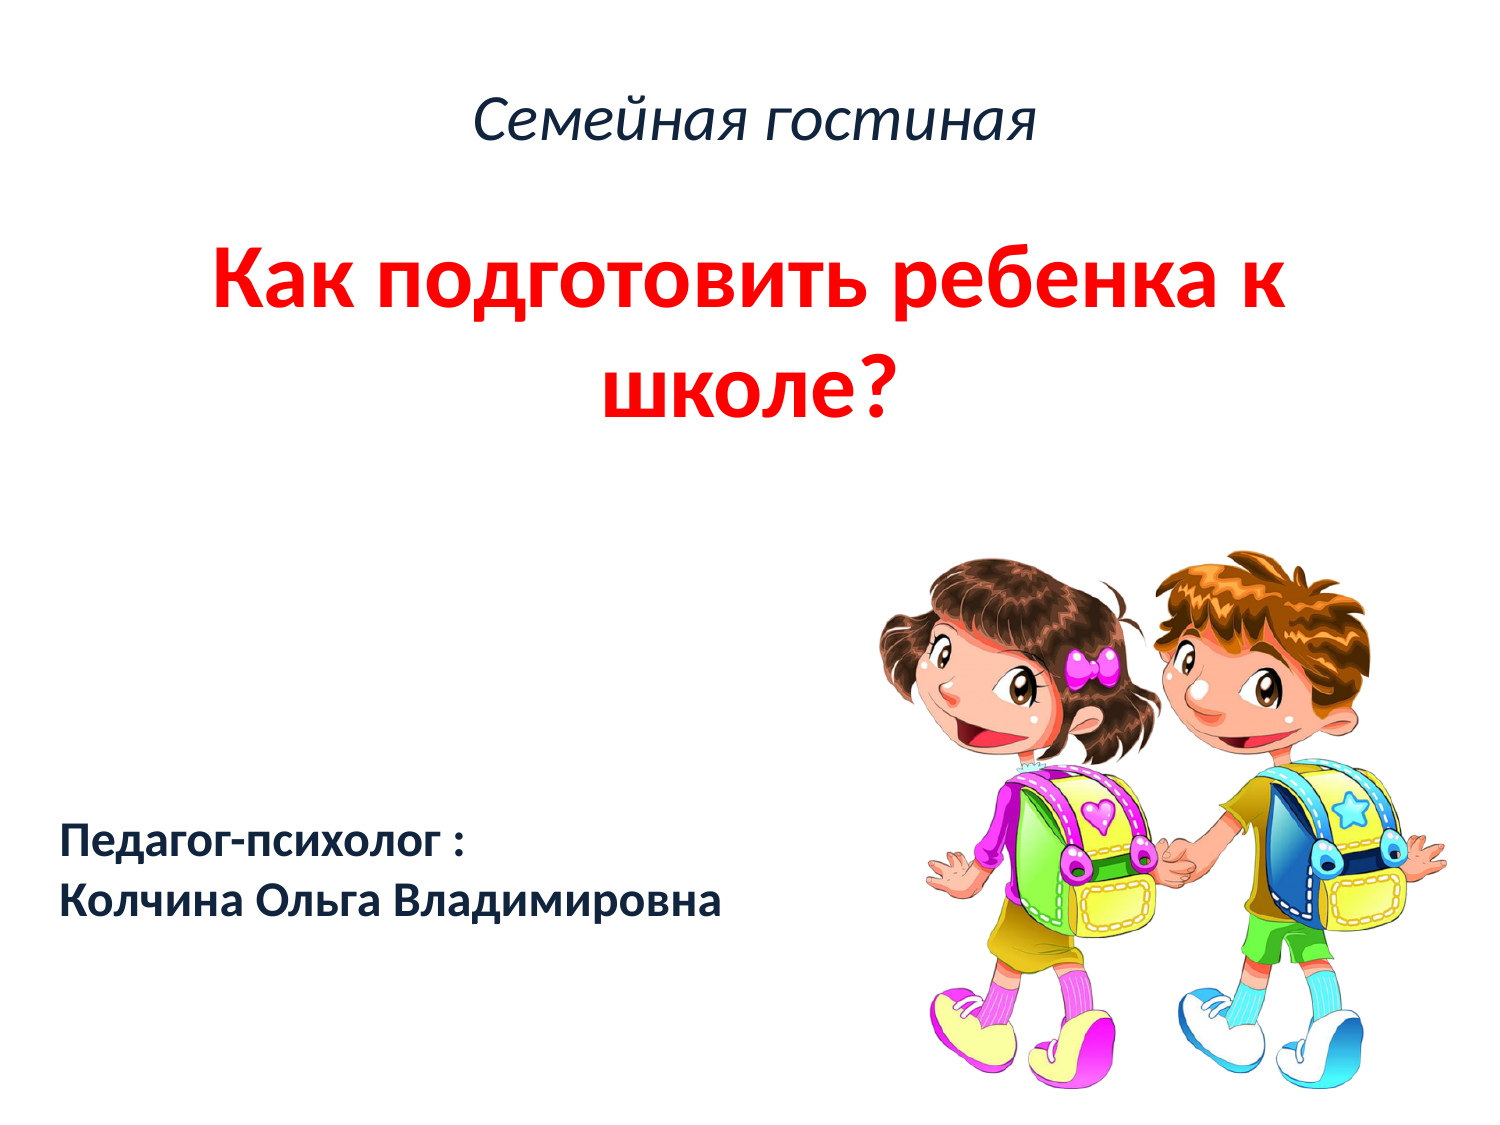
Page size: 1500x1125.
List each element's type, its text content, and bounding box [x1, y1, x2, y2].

picture [879, 550, 1448, 1089]
subtitle Семейная гостиная [230, 66, 1281, 161]
text_box Педагог-психолог : Колчина Ольга Владимировна [44, 798, 738, 934]
title Как подготовить ребенка к школе? [112, 184, 1388, 468]
